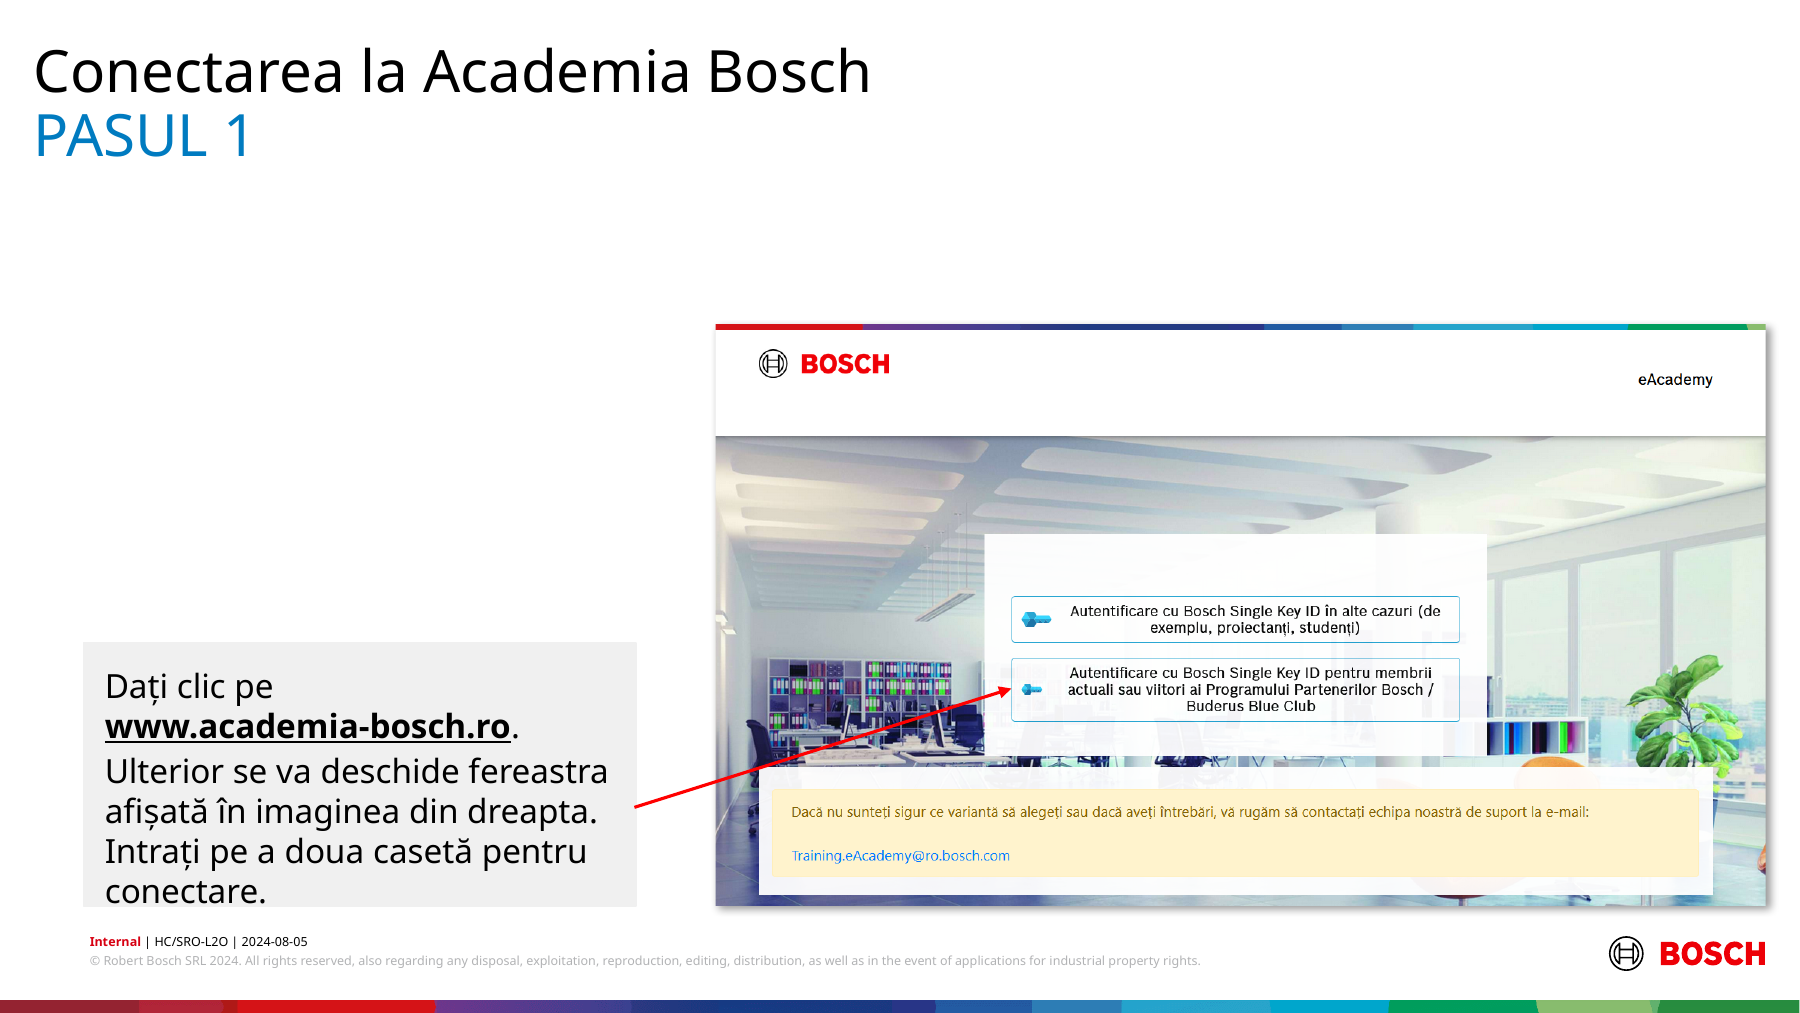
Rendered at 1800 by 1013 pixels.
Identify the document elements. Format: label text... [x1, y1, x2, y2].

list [715, 324, 1766, 906]
picture [1388, 1000, 1800, 1013]
text_box [83, 642, 636, 906]
picture [0, 1000, 1270, 1013]
text_box Dați clic pe www.academia-bosch.ro. Ulterior se va deschide fereastra afișată în imaginea din dreapta. Intrați pe a doua casetă pentru conectare. [104, 665, 615, 884]
title PASUL 1 [33, 107, 1766, 171]
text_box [634, 688, 1012, 808]
list Conectarea la Academia Bosch [33, 42, 1766, 107]
